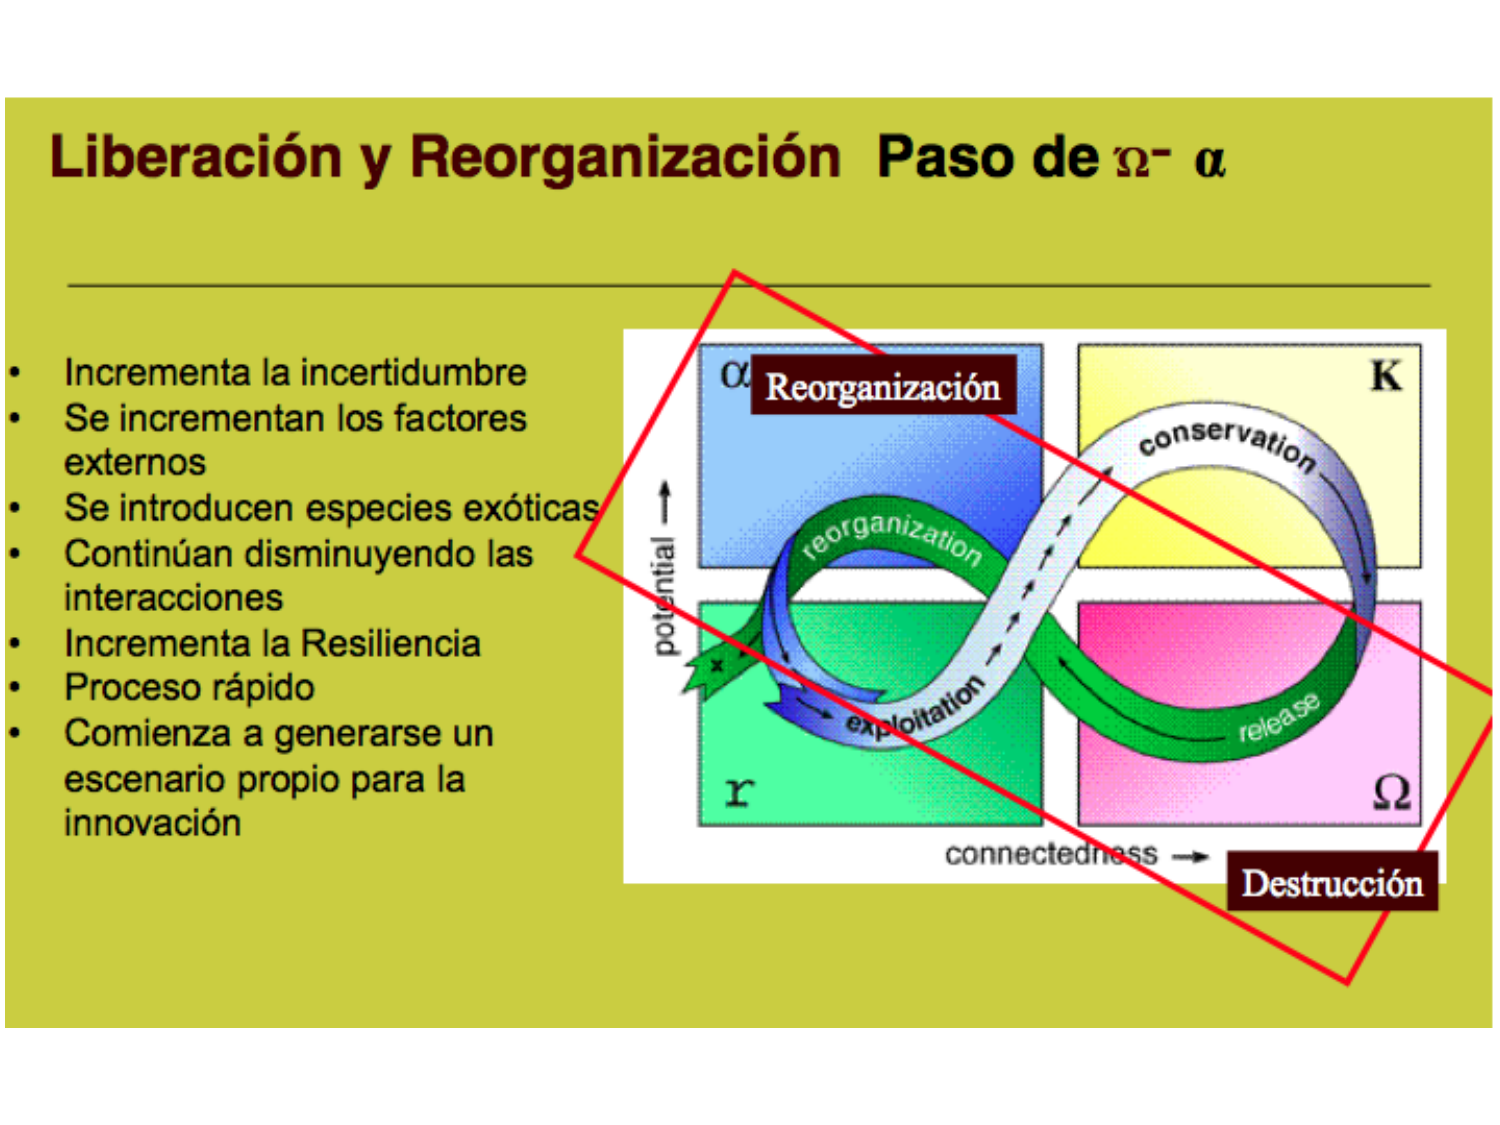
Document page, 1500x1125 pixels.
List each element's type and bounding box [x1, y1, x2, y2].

picture [4, 96, 1495, 1029]
